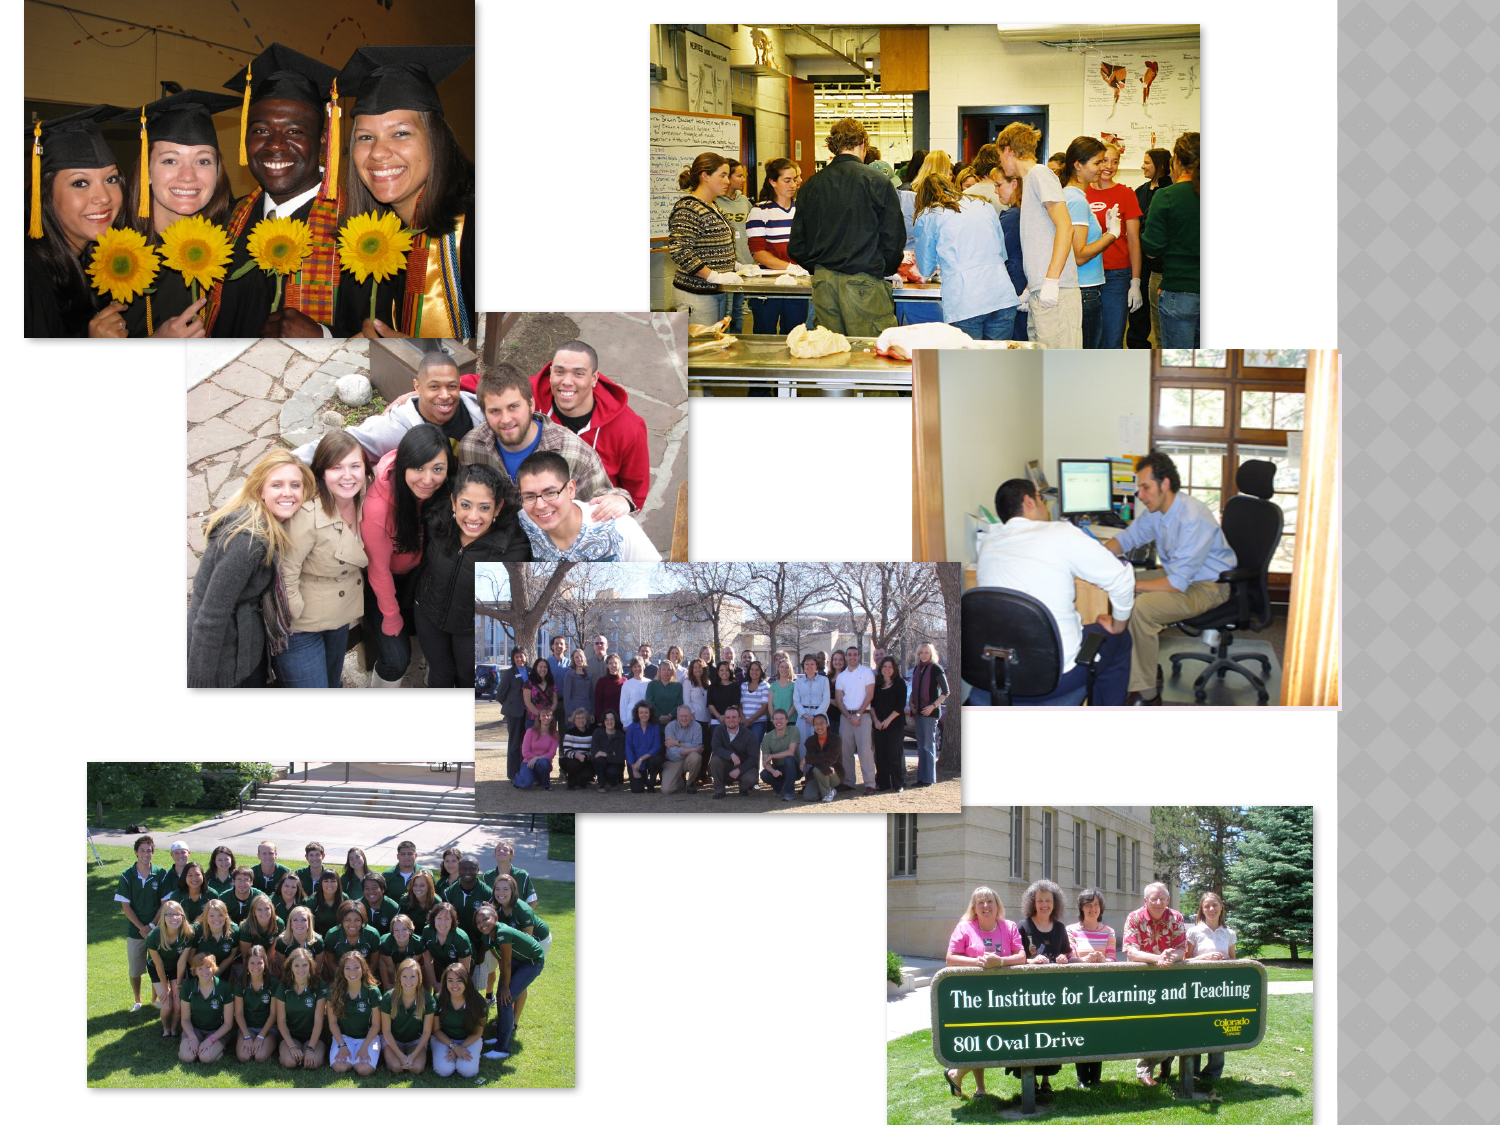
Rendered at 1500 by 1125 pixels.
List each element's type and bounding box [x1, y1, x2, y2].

picture [887, 805, 1313, 1125]
picture [24, 0, 476, 338]
picture [186, 24, 1338, 707]
list [474, 561, 962, 813]
picture [87, 762, 576, 1088]
